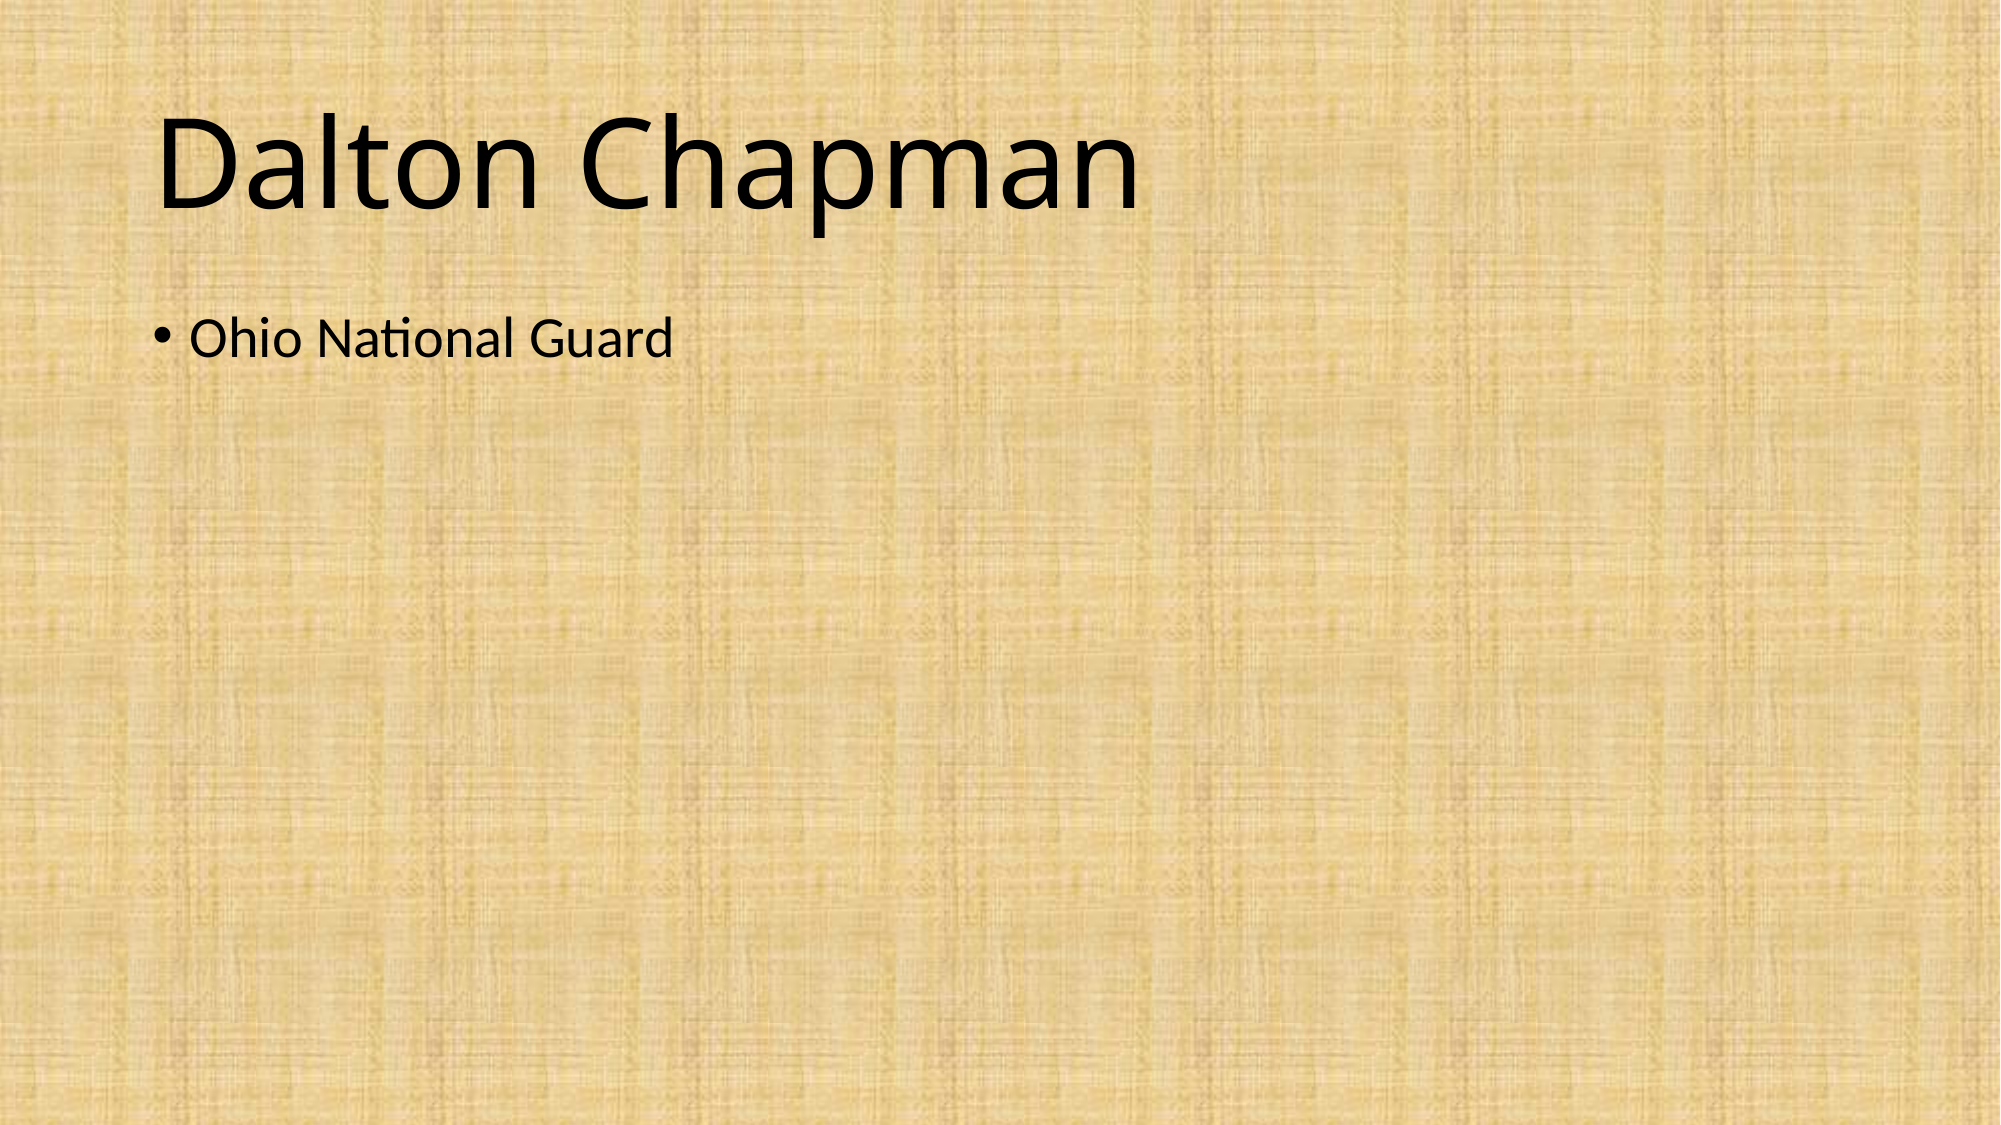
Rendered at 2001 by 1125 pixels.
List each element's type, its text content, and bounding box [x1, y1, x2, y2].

picture [0, 0, 2001, 1125]
title Dalton Chapman [137, 59, 1863, 278]
list Ohio National Guard [137, 299, 1863, 1014]
